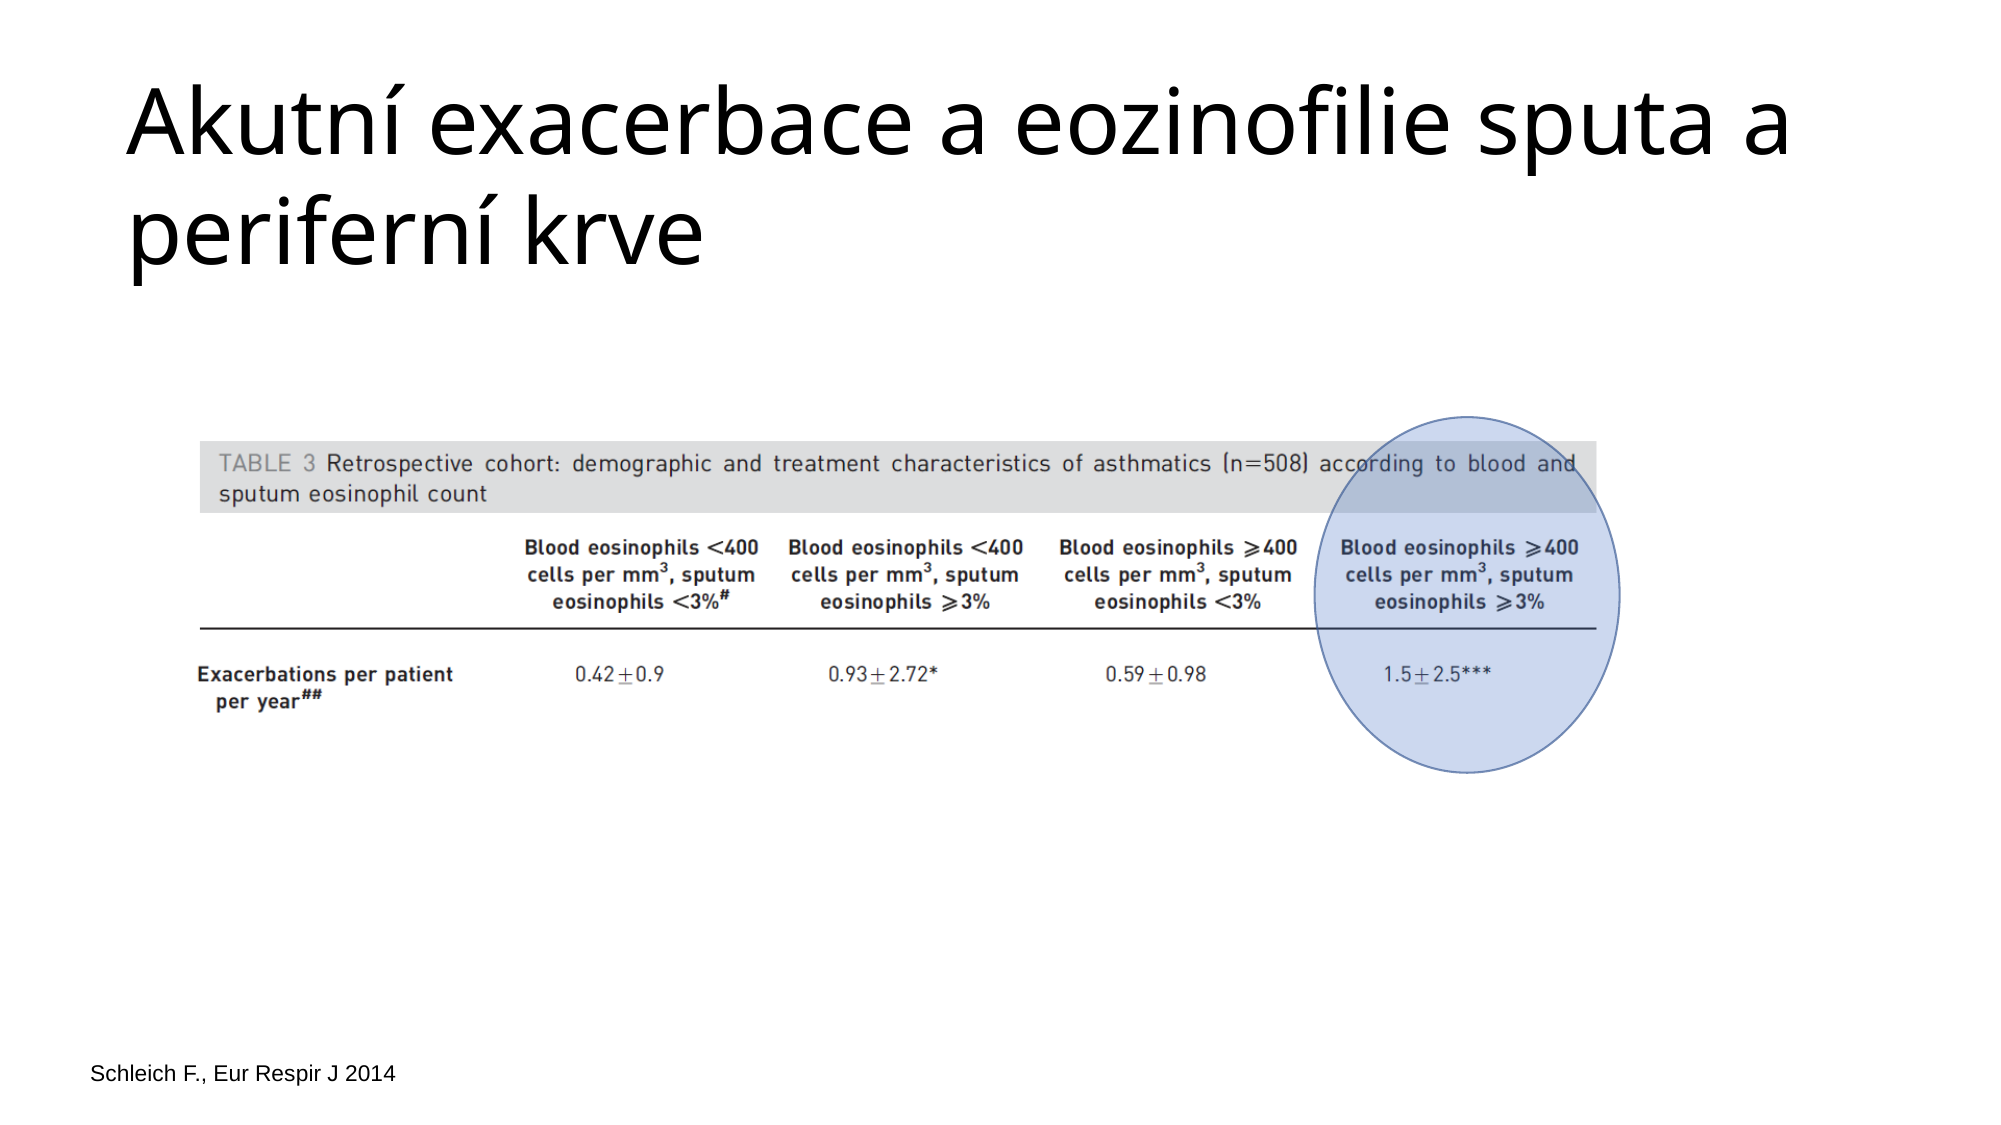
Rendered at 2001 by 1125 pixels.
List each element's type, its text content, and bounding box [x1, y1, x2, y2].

picture [190, 434, 1605, 632]
text_box [1400, 416, 1535, 434]
text_box [1316, 516, 1621, 662]
text_box Schleich F., Eur Respir J 2014 [90, 1059, 734, 1098]
picture [154, 662, 1640, 717]
text_box [1354, 717, 1580, 774]
text_box Akutní exacerbace a eozinofilie sputa a periferní krve [126, 62, 1866, 131]
